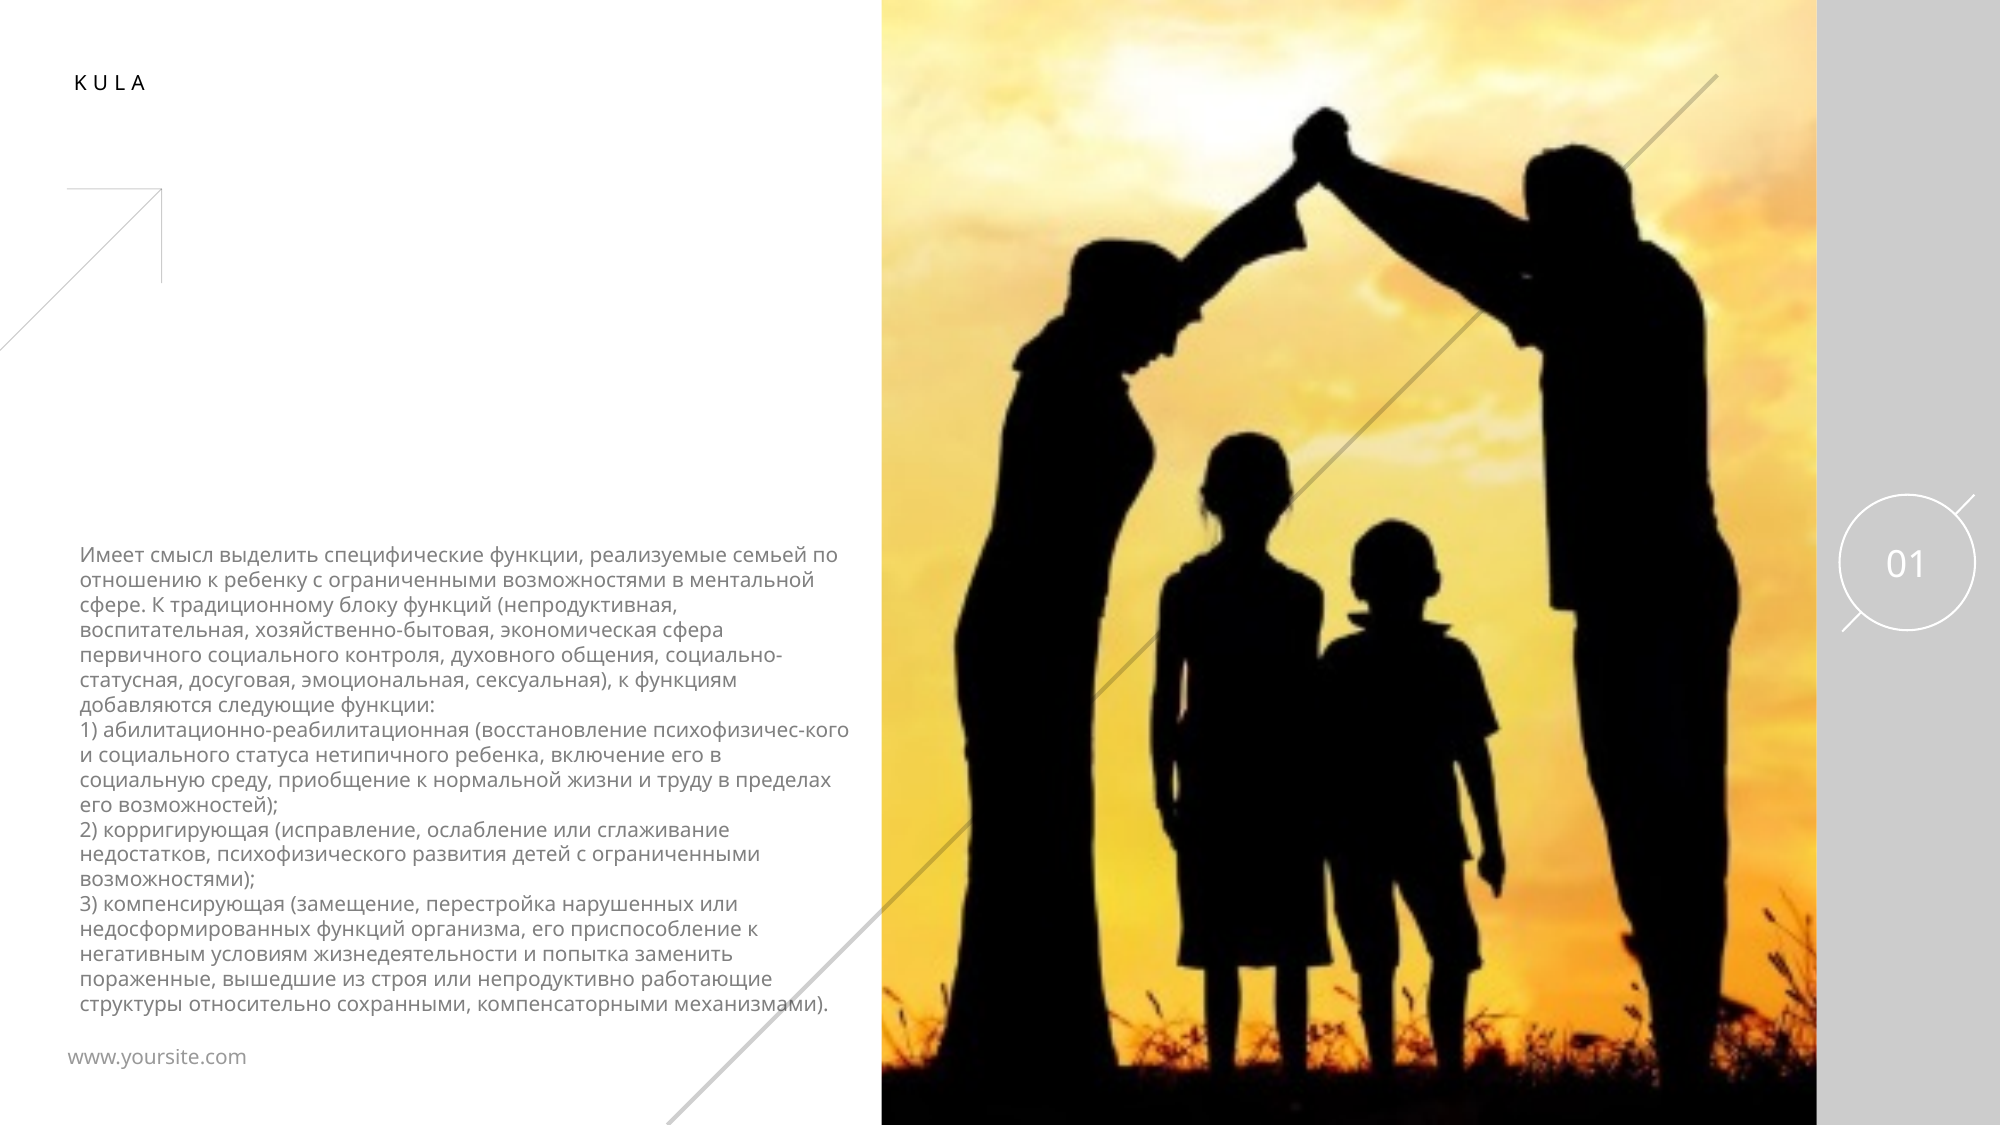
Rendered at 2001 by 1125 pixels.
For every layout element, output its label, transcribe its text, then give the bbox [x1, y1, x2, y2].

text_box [667, 74, 1718, 1125]
text_box Имеет смысл выделить специфические функции, реализуемые семьей по отношению к ребенку с ограниченными возможностями в ментальной сфере. К традиционному блоку функций (непродуктивная, воспитательная, хозяйственно-бытовая, экономическая сфера первичного социального контроля, духовного общения, социально-статусная, досуговая, эмоциональная, сексуальная), к функциям добавляются следующие функции: 1) абилитационно-реабилитационная (восстановление психофизичес-кого и социального статуса нетипичного ребенка, включение его в социальную среду, приобщение к нормальной жизни и труду в пределах его возможностей); 2) корригирующая (исправление, ослабление или сглаживание недостатков, психофизического развития детей с ограниченными возможностями); 3) компенсирующая (замещение, перестройка нарушенных или недосформированных функций организма, его приспособление к негативным условиям жизнедеятельности и попытка заменить пораженные, вышедшие из строя или непродуктивно работающие структуры относительно сохранными, компенсаторными механизмами). [79, 533, 667, 1024]
picture [881, 0, 1817, 1125]
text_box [1839, 494, 1976, 632]
